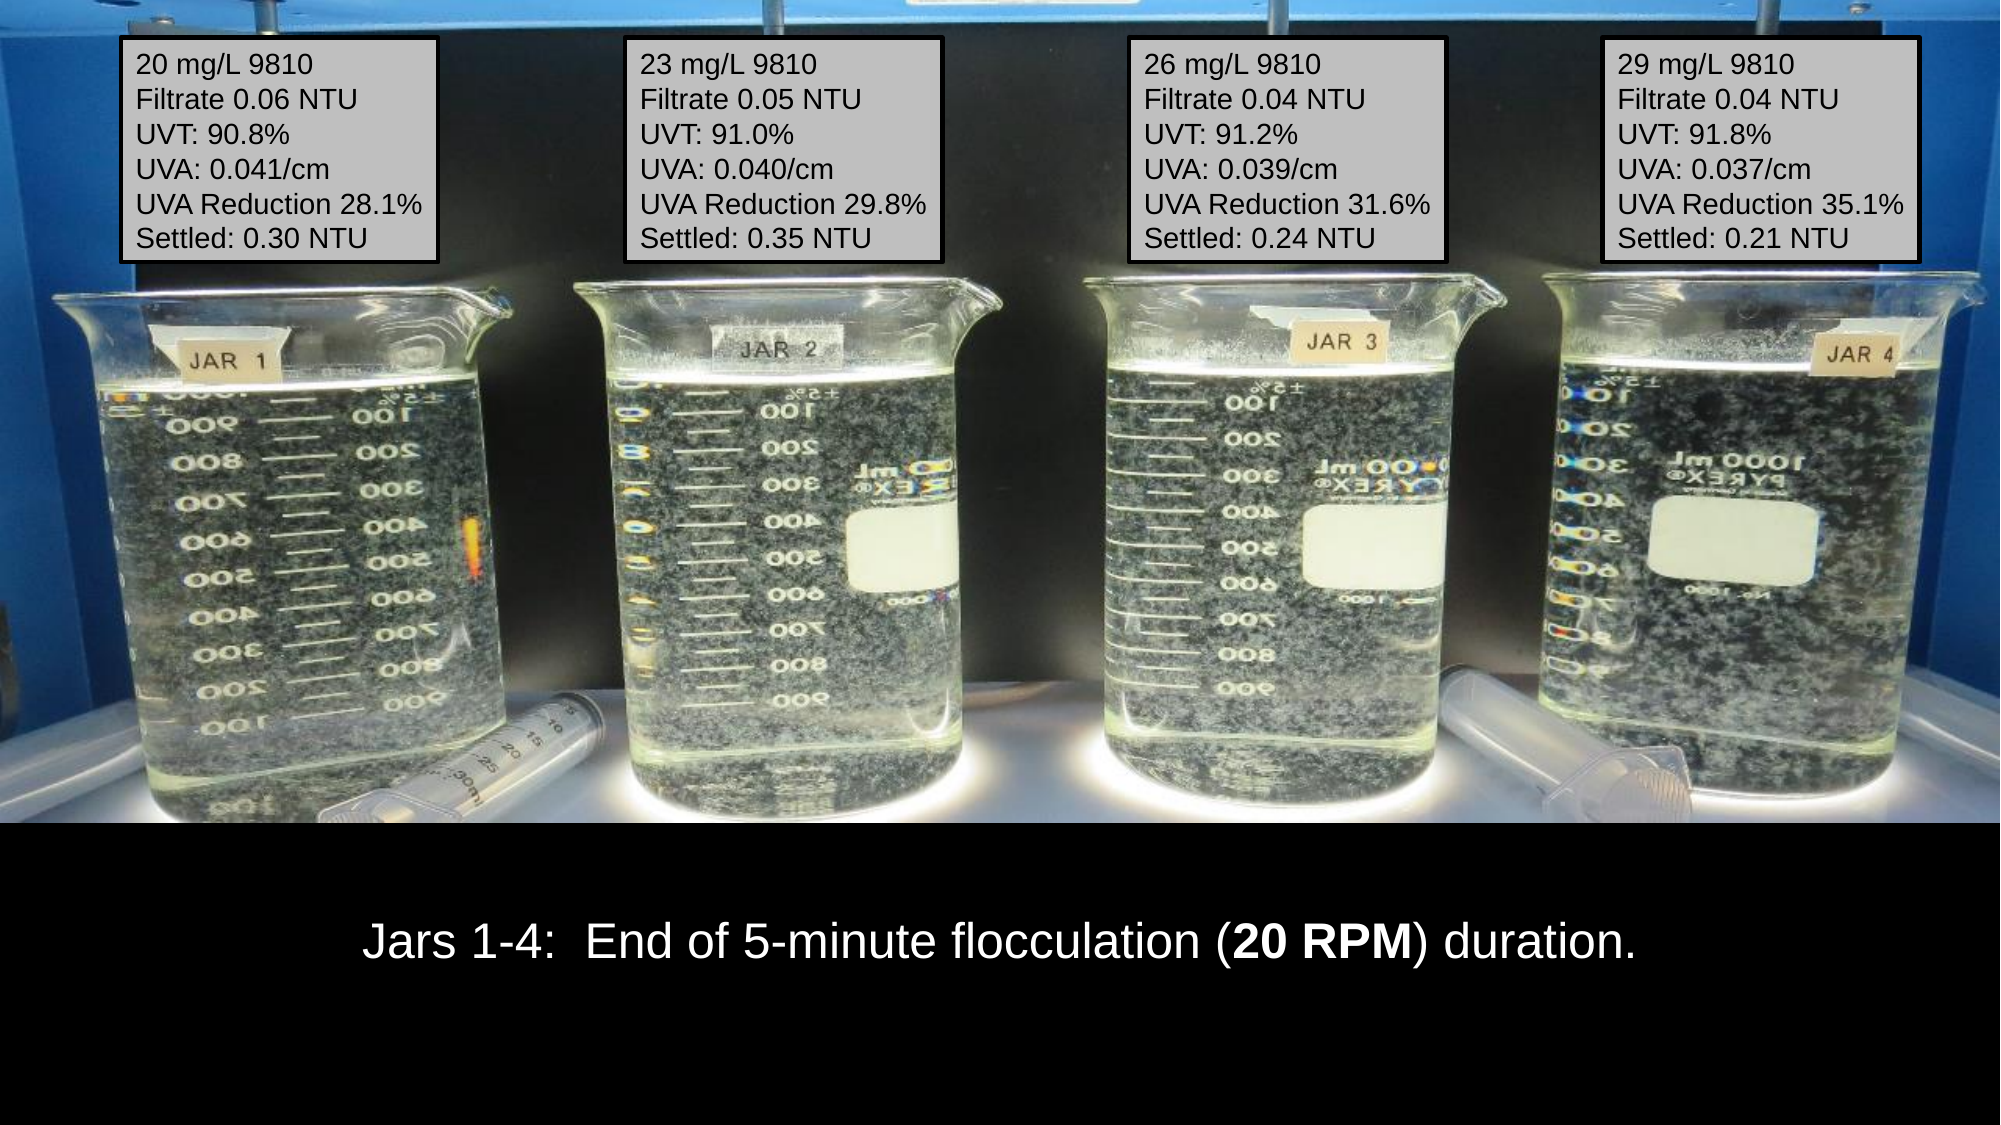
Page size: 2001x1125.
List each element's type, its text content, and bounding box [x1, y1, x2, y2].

text_box [0, 823, 2000, 1125]
title Jars 1-4: End of 5-minute flocculation (20 RPM) duration. [137, 850, 1863, 1034]
picture [0, 0, 2000, 823]
